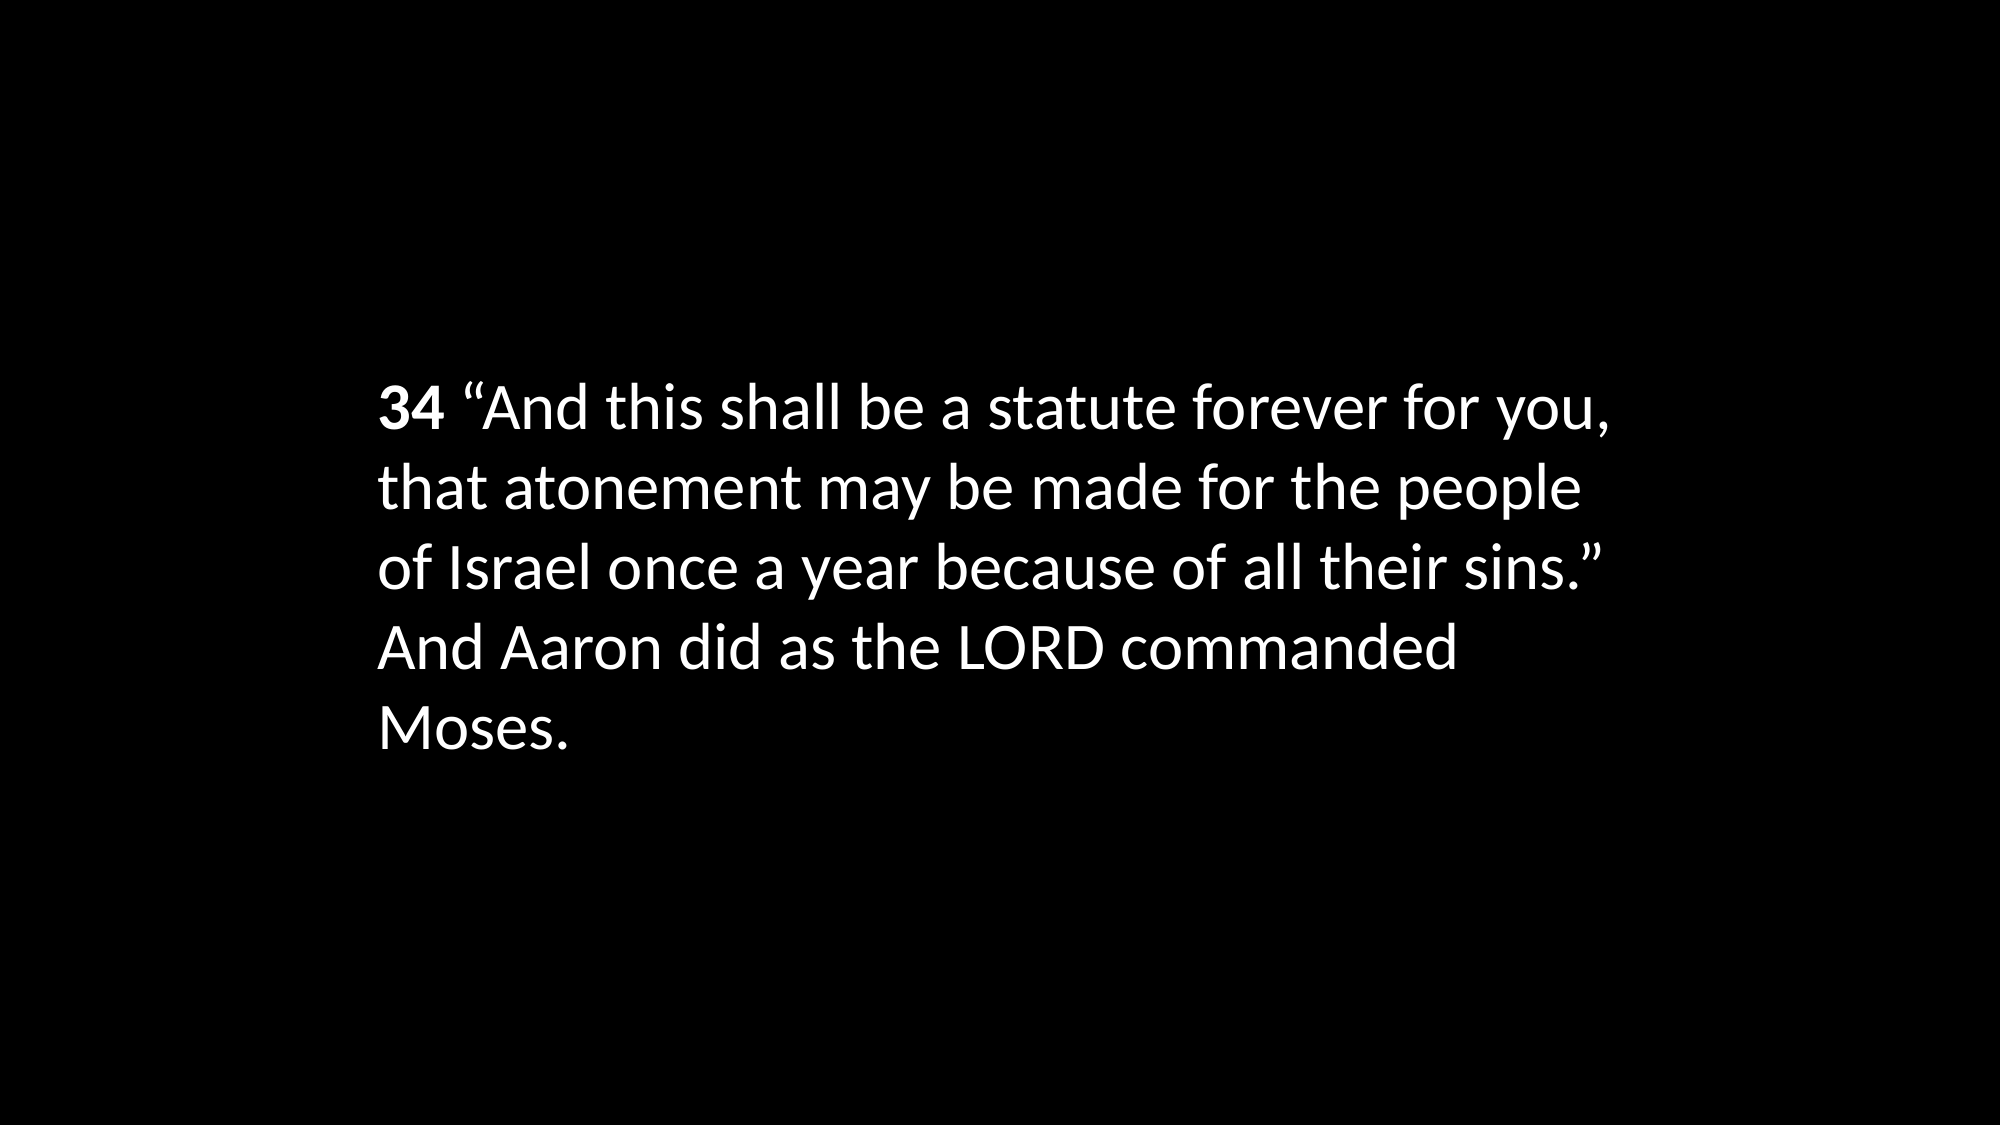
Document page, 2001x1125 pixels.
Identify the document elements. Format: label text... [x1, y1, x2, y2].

title 34 “And this shall be a statute forever for you, that atonement may be made for the people of Israel once a year because of all their sins.” And Aaron did as the LORD commanded Moses. [362, 0, 1638, 1125]
